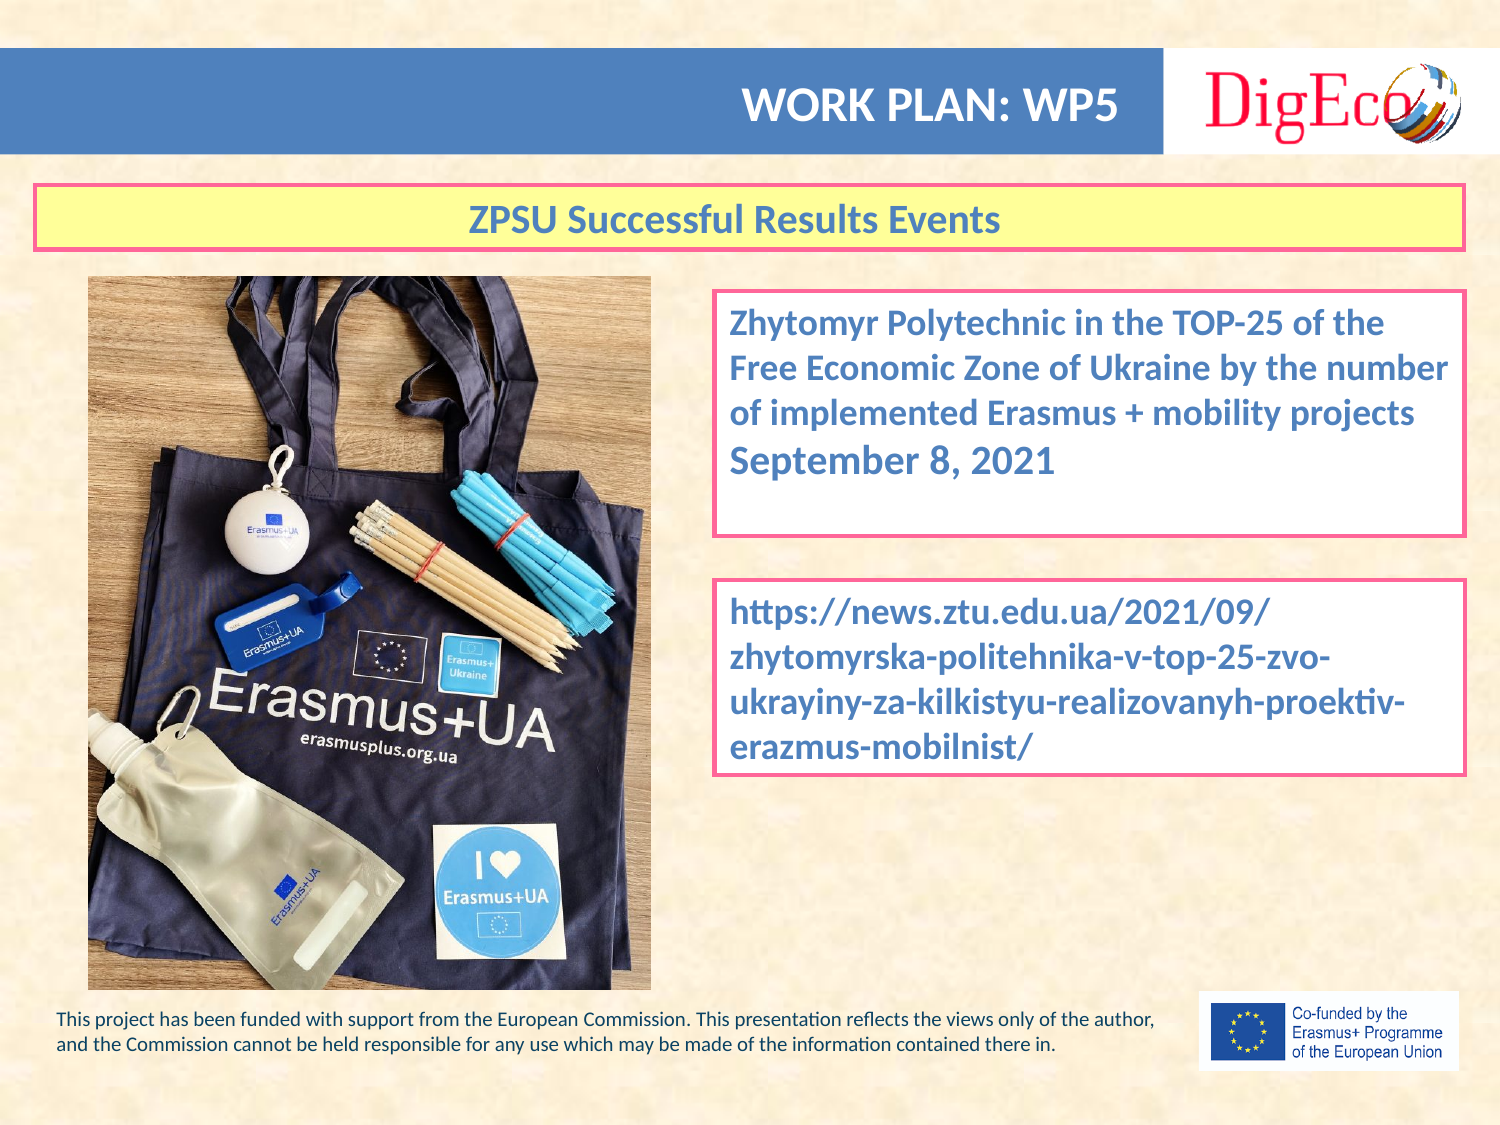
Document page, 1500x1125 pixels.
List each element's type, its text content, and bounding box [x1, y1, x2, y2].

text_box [41, 979, 1459, 1071]
text_box ZPSU Successful Results Events [34, 184, 1464, 250]
text_box Zhytomyr Polytechnic in the TOP-25 of the Free Economic Zone of Ukraine by the number of implemented Erasmus + mobility projects September 8, 2021 [714, 290, 1465, 536]
text_box https://news.ztu.edu.ua/2021/09/zhytomyrska-politehnika-v-top-25-zvo-ukrayiny-za-kilkistyu-realizovanyh-proektiv-erazmus-mobilnist/ [714, 579, 1465, 775]
picture [0, 0, 1500, 47]
picture [0, 162, 1500, 1125]
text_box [0, 47, 1500, 162]
